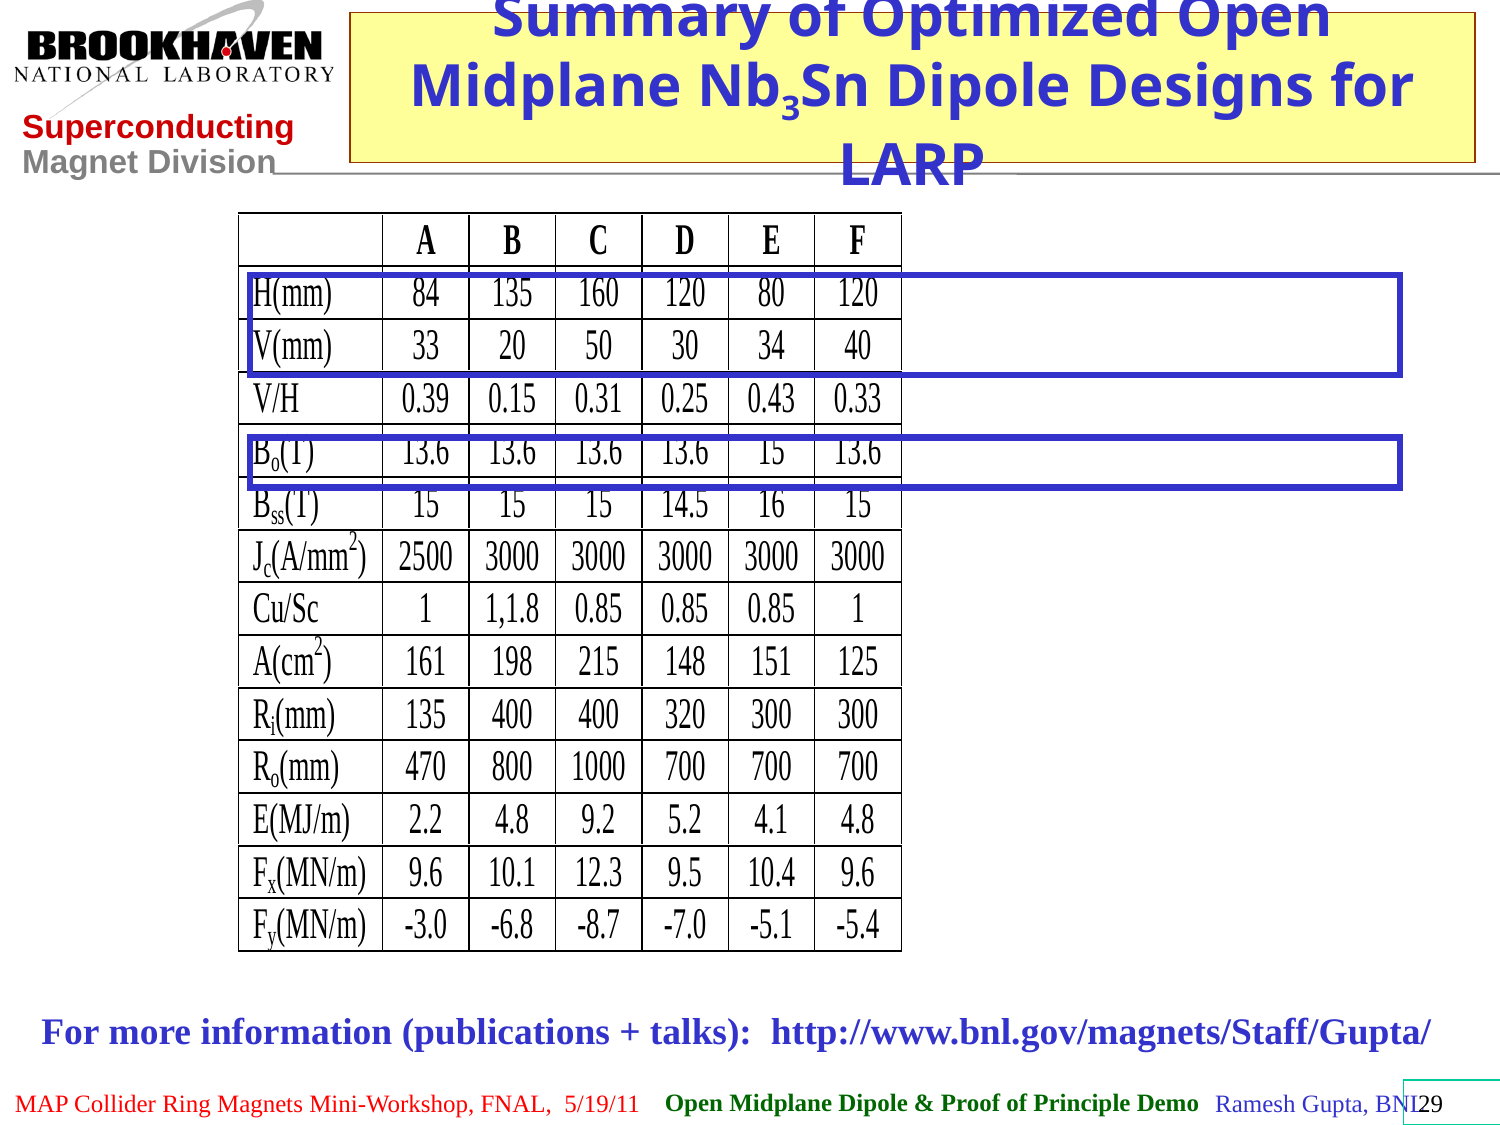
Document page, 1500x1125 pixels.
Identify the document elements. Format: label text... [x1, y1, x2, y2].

text_box For more information (publications + talks): http://www.bnl.gov/magnets/Staff/Gupta/ [26, 999, 1447, 1060]
title Summary of Optimized Open Midplane Nb3Sn Dipole Designs for LARP [349, 12, 1476, 163]
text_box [237, 212, 1438, 1003]
